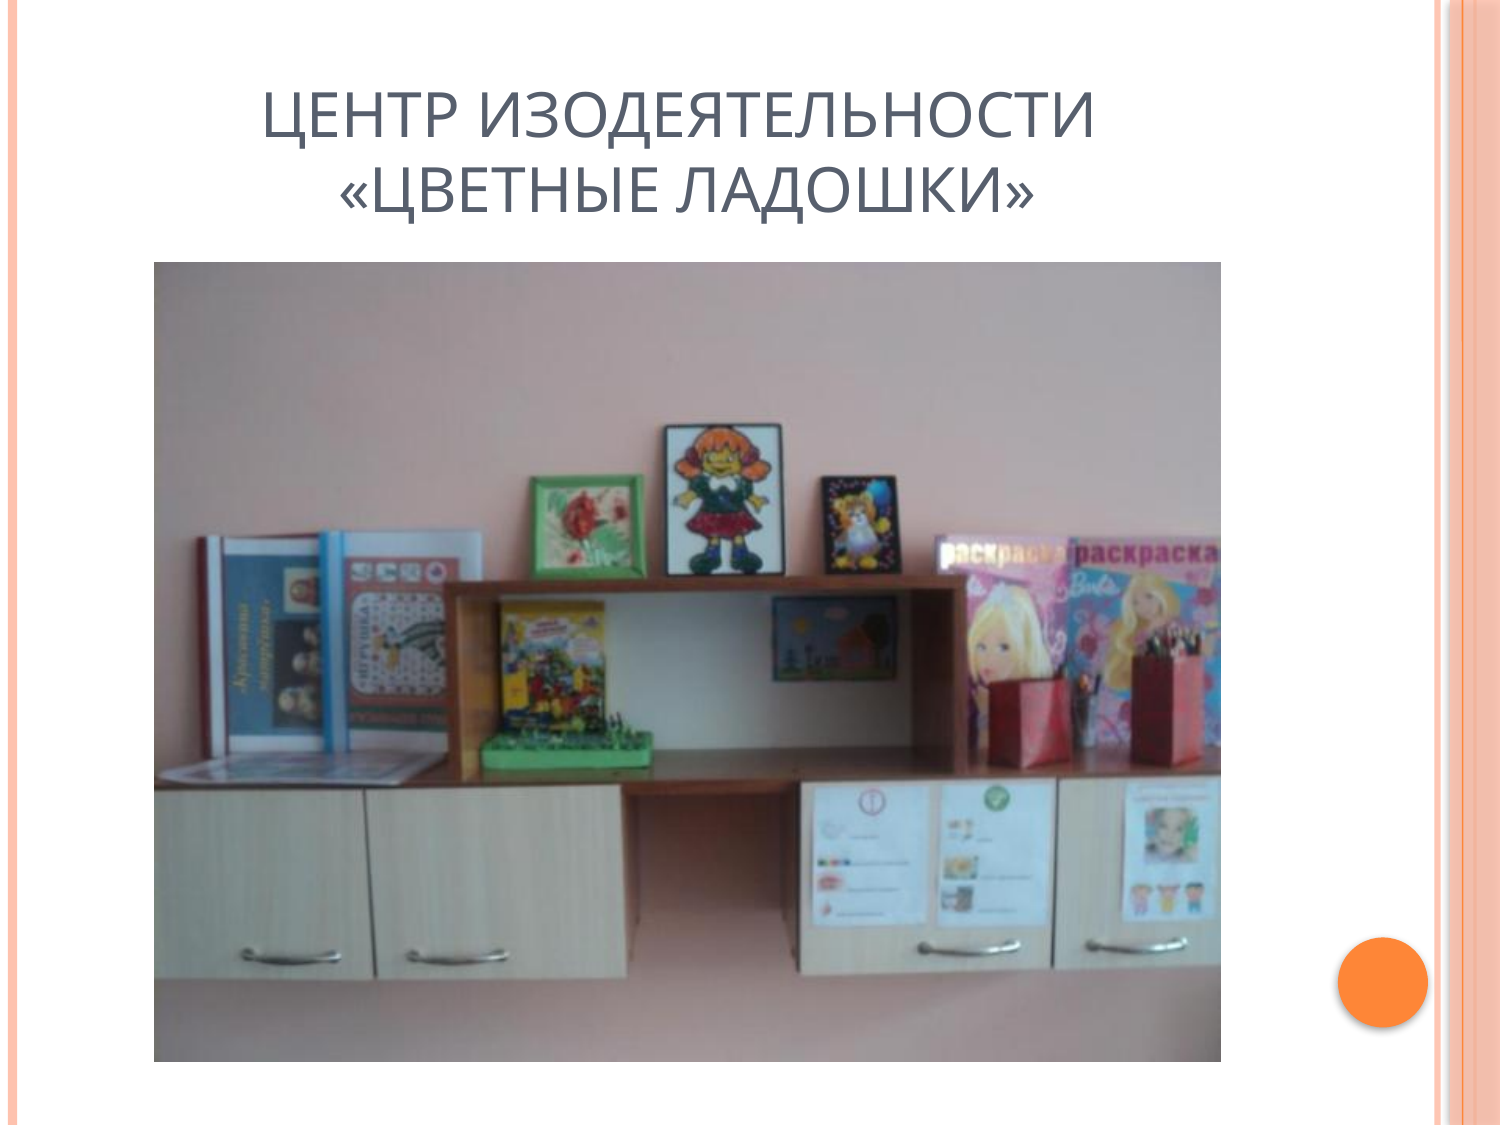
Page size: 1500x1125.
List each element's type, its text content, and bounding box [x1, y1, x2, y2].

title Центр изодеятельности «ЦВЕТНЫЕ ЛАДОШКИ» [75, 45, 1300, 233]
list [153, 261, 1221, 1063]
